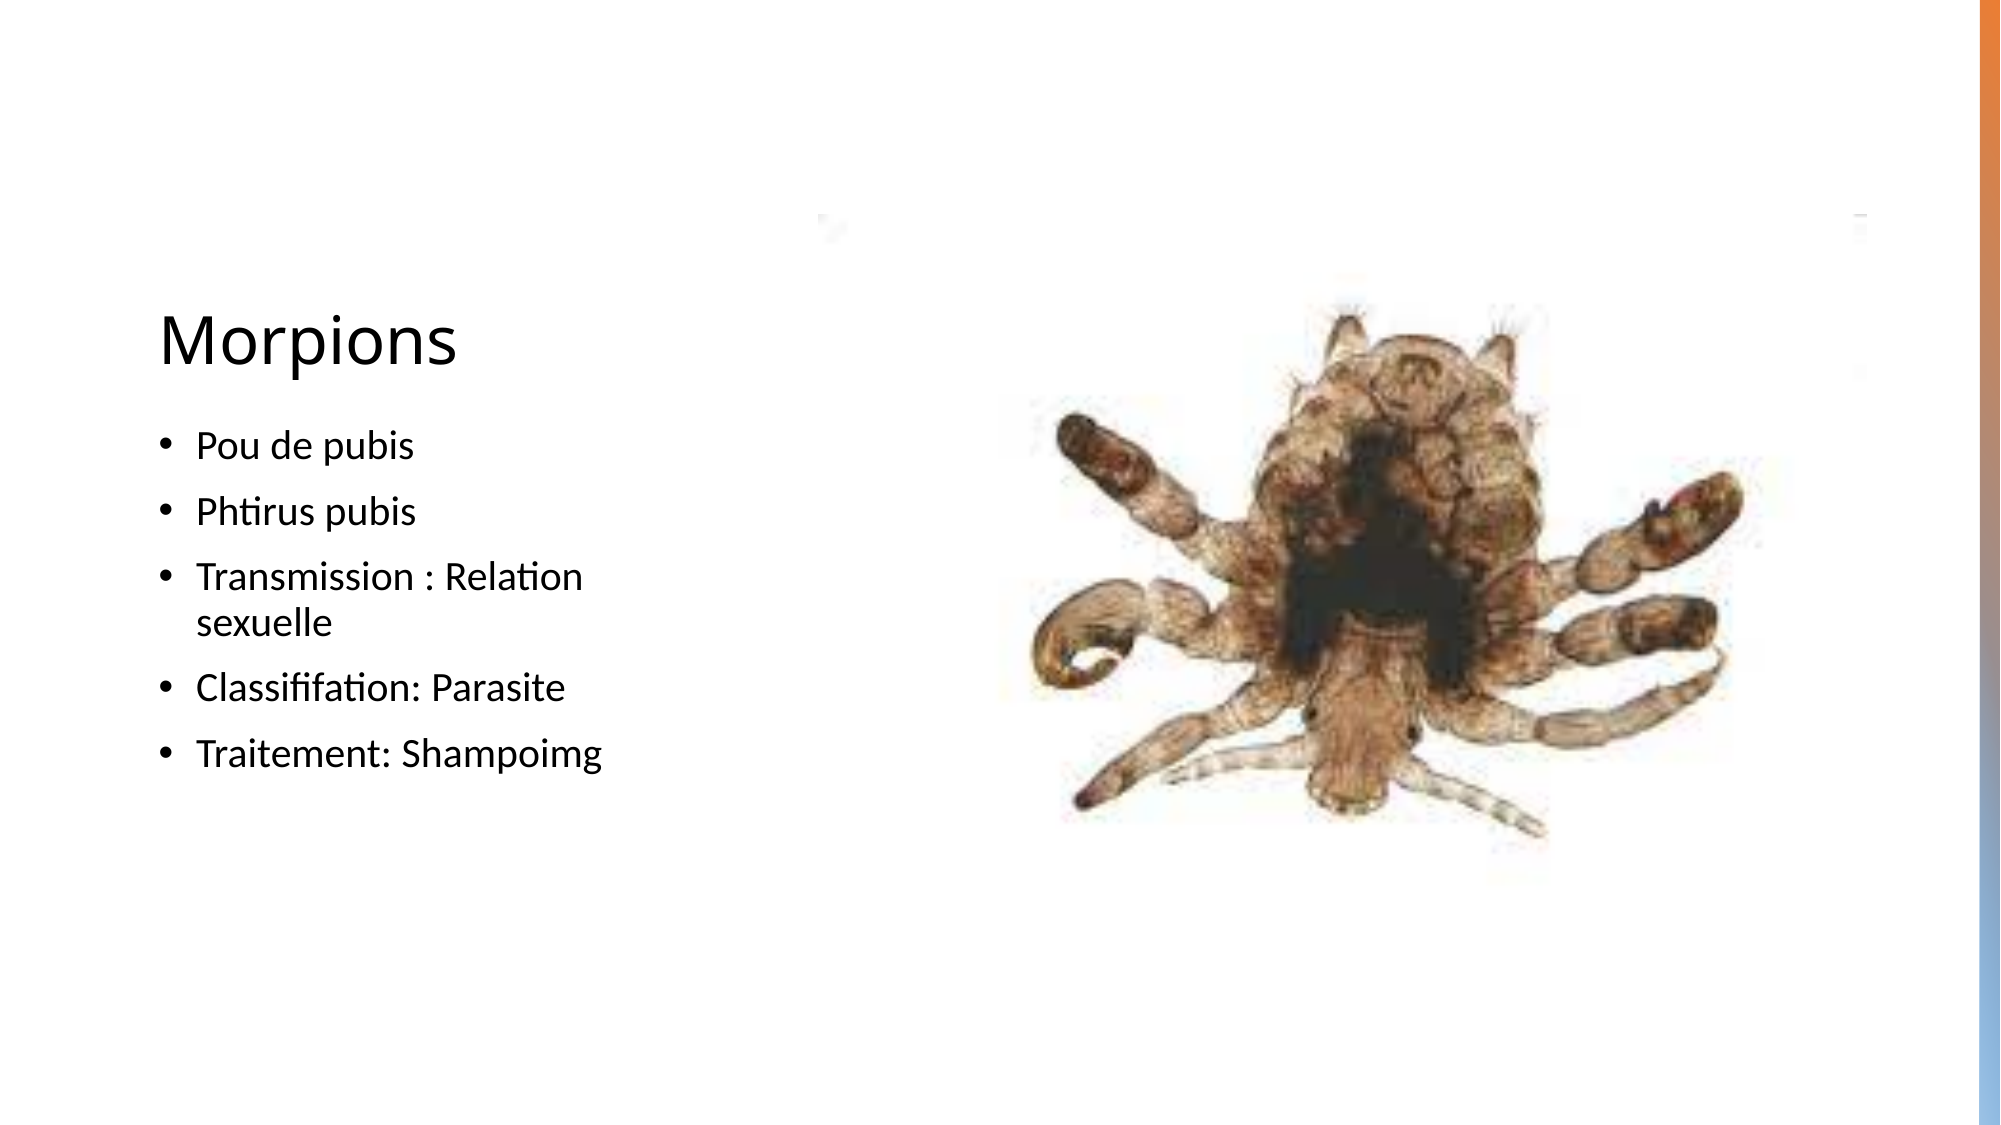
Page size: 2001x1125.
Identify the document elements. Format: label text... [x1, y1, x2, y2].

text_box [1979, 0, 2000, 1125]
title Morpions [143, 121, 711, 387]
picture [818, 214, 1867, 913]
list Pou de pubis Phtirus pubis Transmission : Relation sexuelle Classififation: Parasite Traitement: Shampoimg [143, 415, 711, 982]
